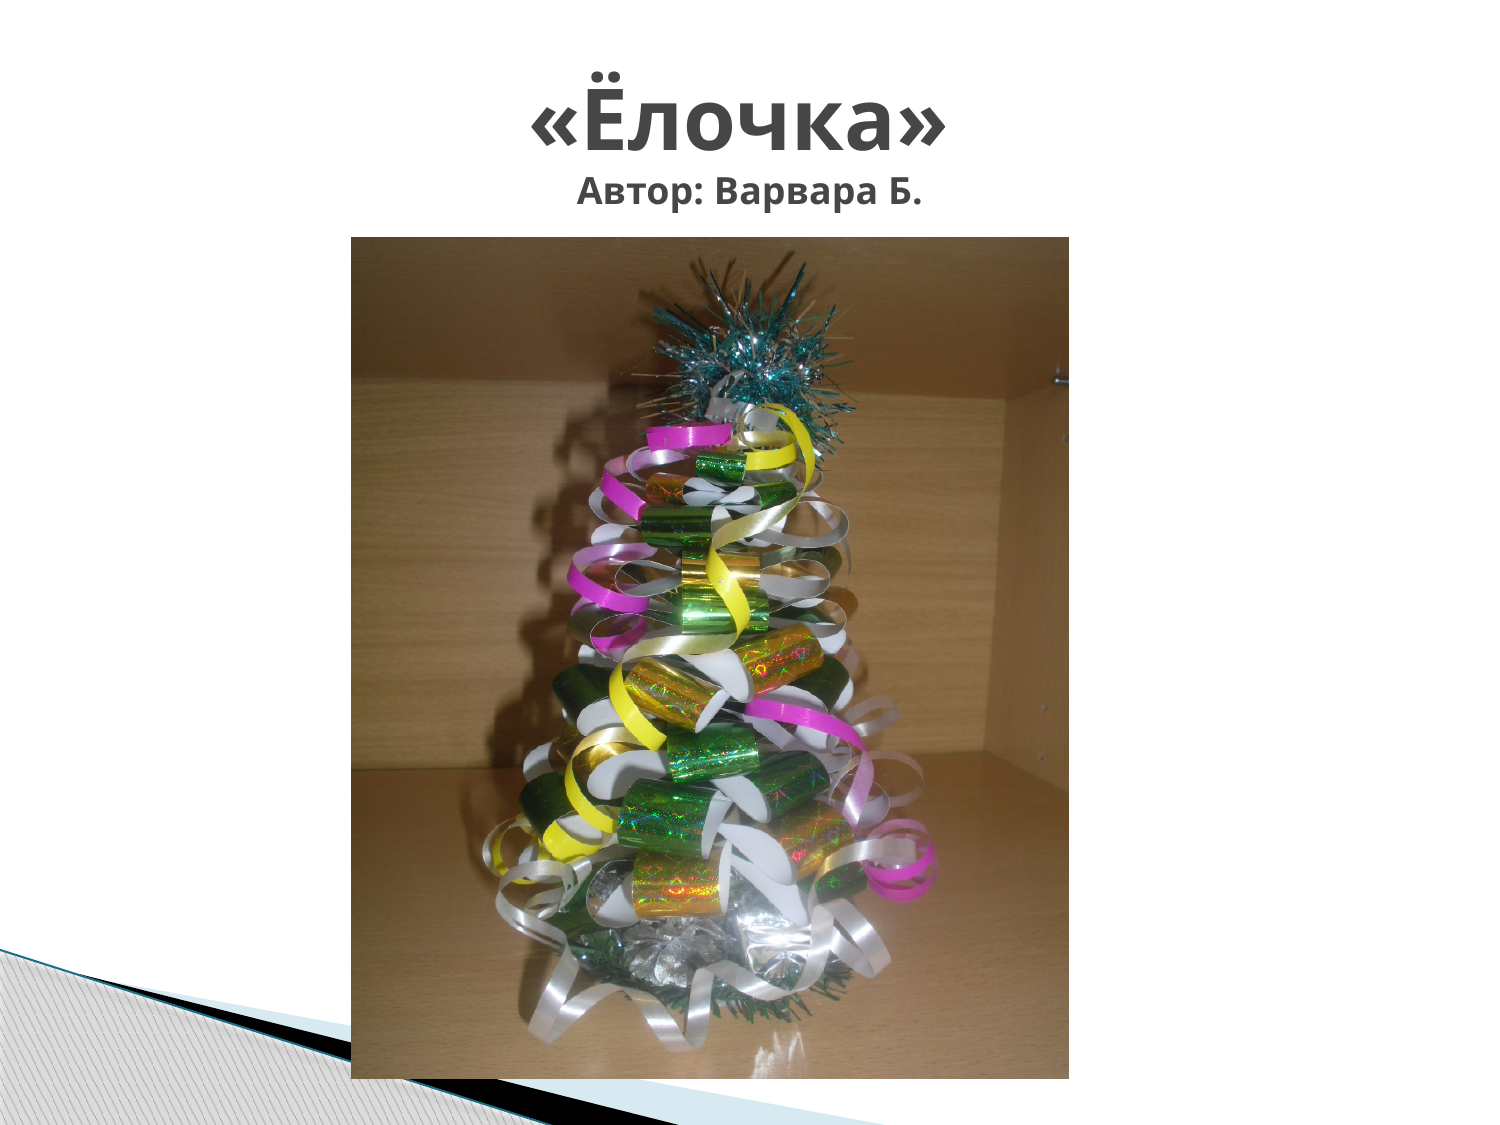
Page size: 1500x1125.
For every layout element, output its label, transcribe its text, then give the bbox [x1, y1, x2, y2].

title «Ёлочка» Автор: Варвара Б. [75, 45, 1425, 233]
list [351, 237, 1069, 1079]
